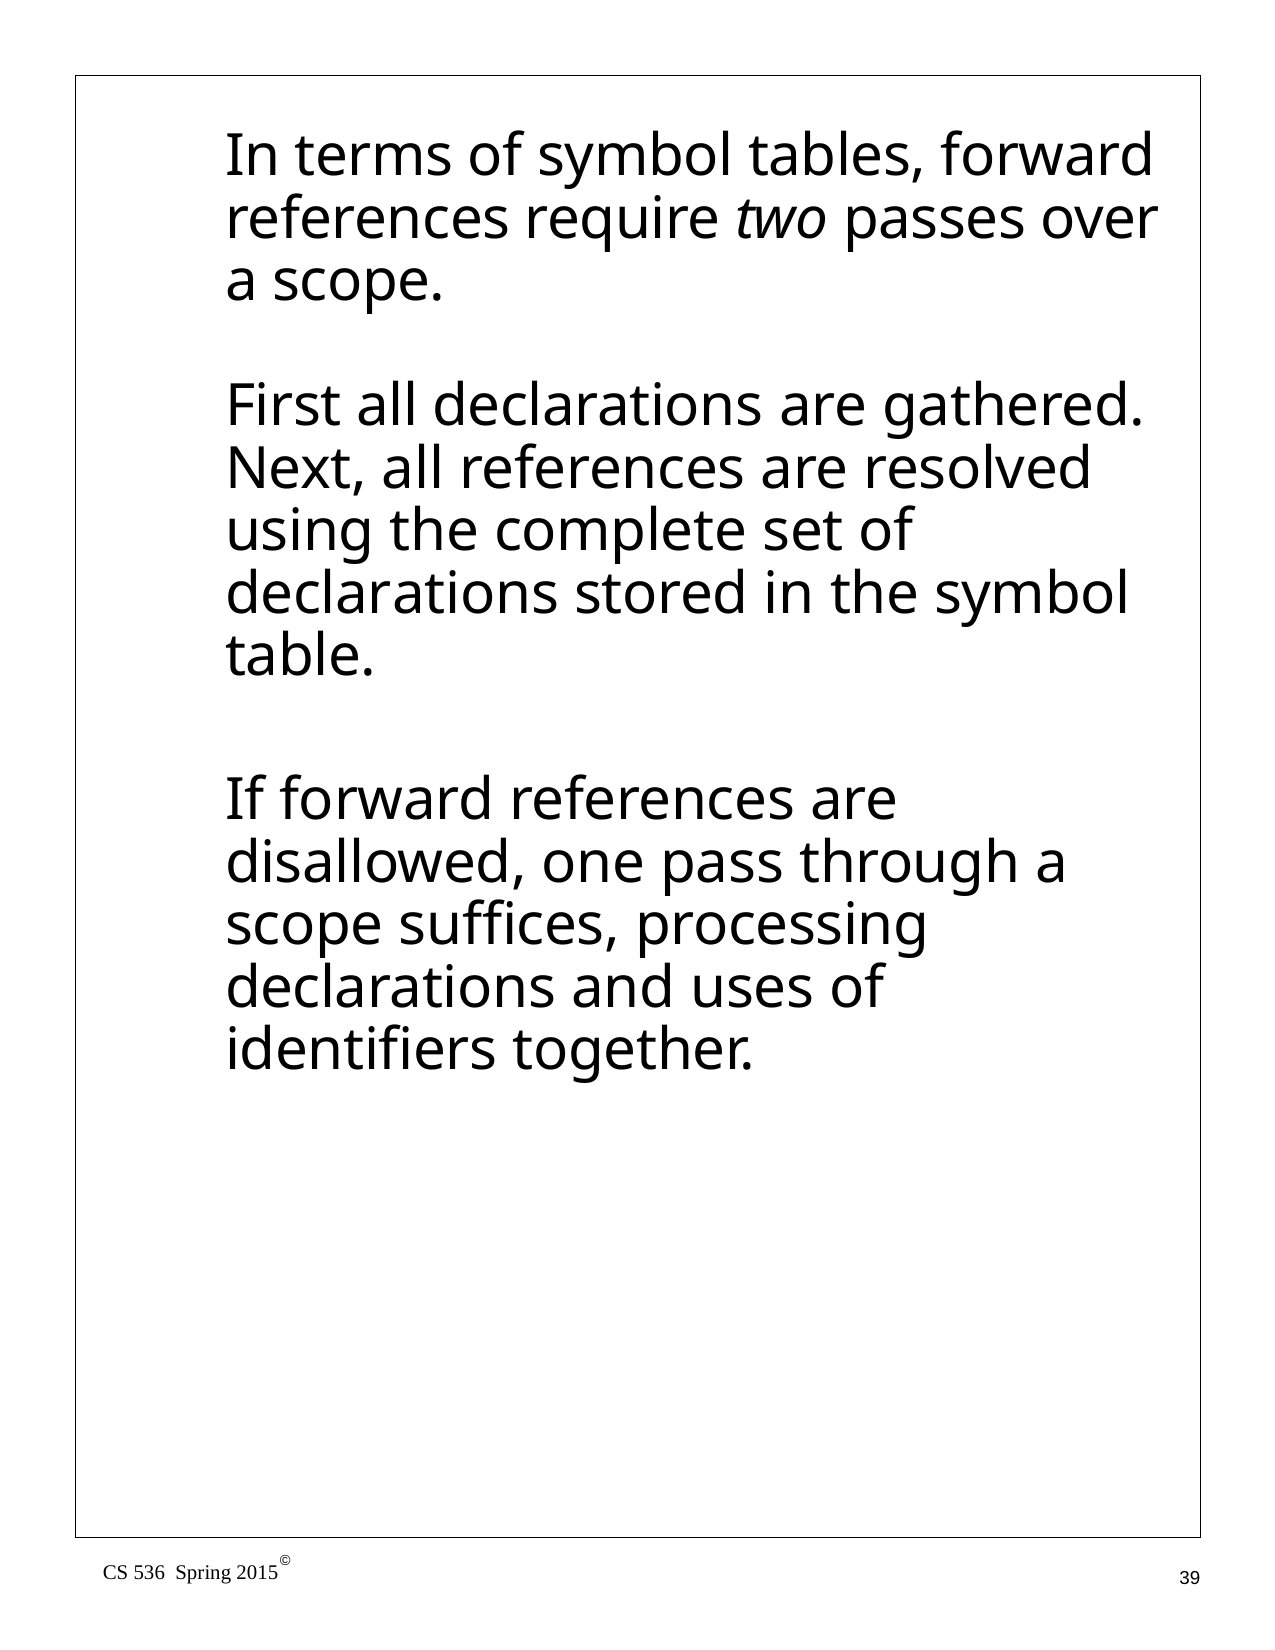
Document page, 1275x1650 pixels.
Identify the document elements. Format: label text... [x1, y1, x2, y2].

slide_number 39 [1175, 1565, 1204, 1650]
text_box © [277, 1551, 294, 1569]
footer CS 536 Spring 2015 [100, 1558, 280, 1650]
text_box In terms of symbol tables, forward references require two passes over a scope. First all declarations are gathered. Next, all references are resolved using the complete set of declarations stored in the symbol table. If forward references are disallowed, one pass through a scope suffices, processing declarations and uses of identifiers together. [222, 125, 1175, 1082]
